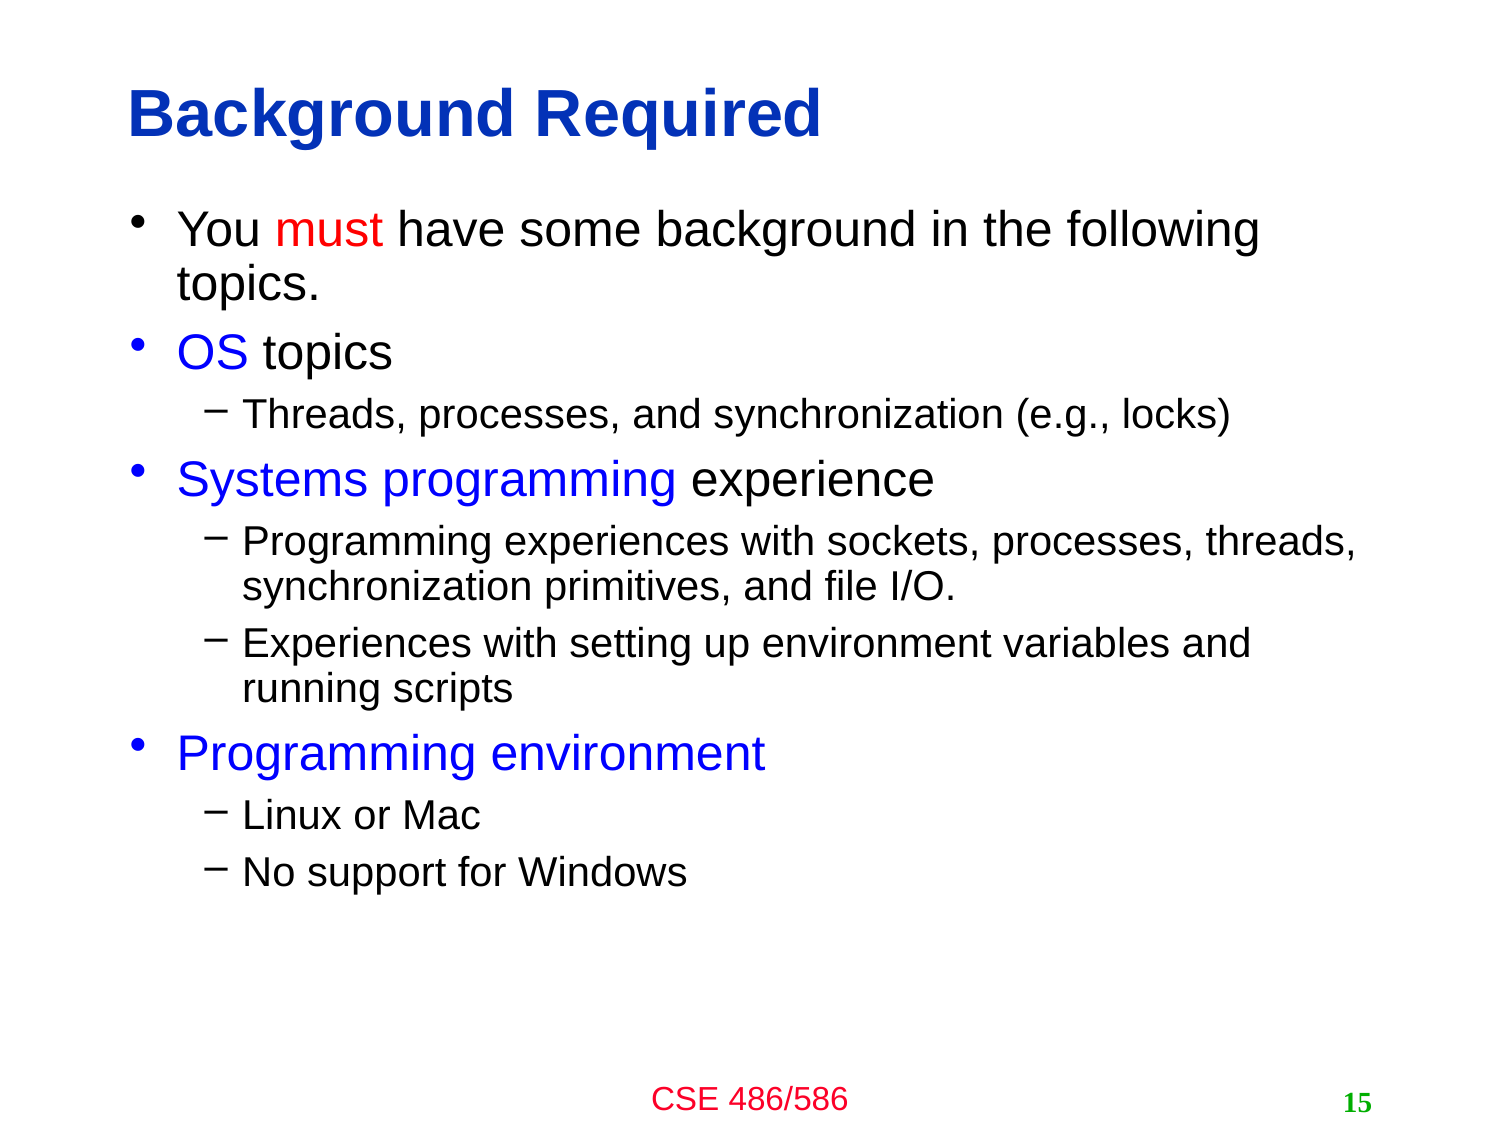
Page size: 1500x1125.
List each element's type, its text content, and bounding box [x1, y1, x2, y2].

slide_number 15 [1074, 1076, 1388, 1125]
list You must have some background in the following topics. OS topics Threads, processes, and synchronization (e.g., locks) Systems programming experience Programming experiences with sockets, processes, threads, synchronization primitives, and file I/O. Experiences with setting up environment variables and running scripts Programming environment Linux or Mac No support for Windows [114, 195, 1376, 1005]
title Background Required [112, 53, 1310, 176]
